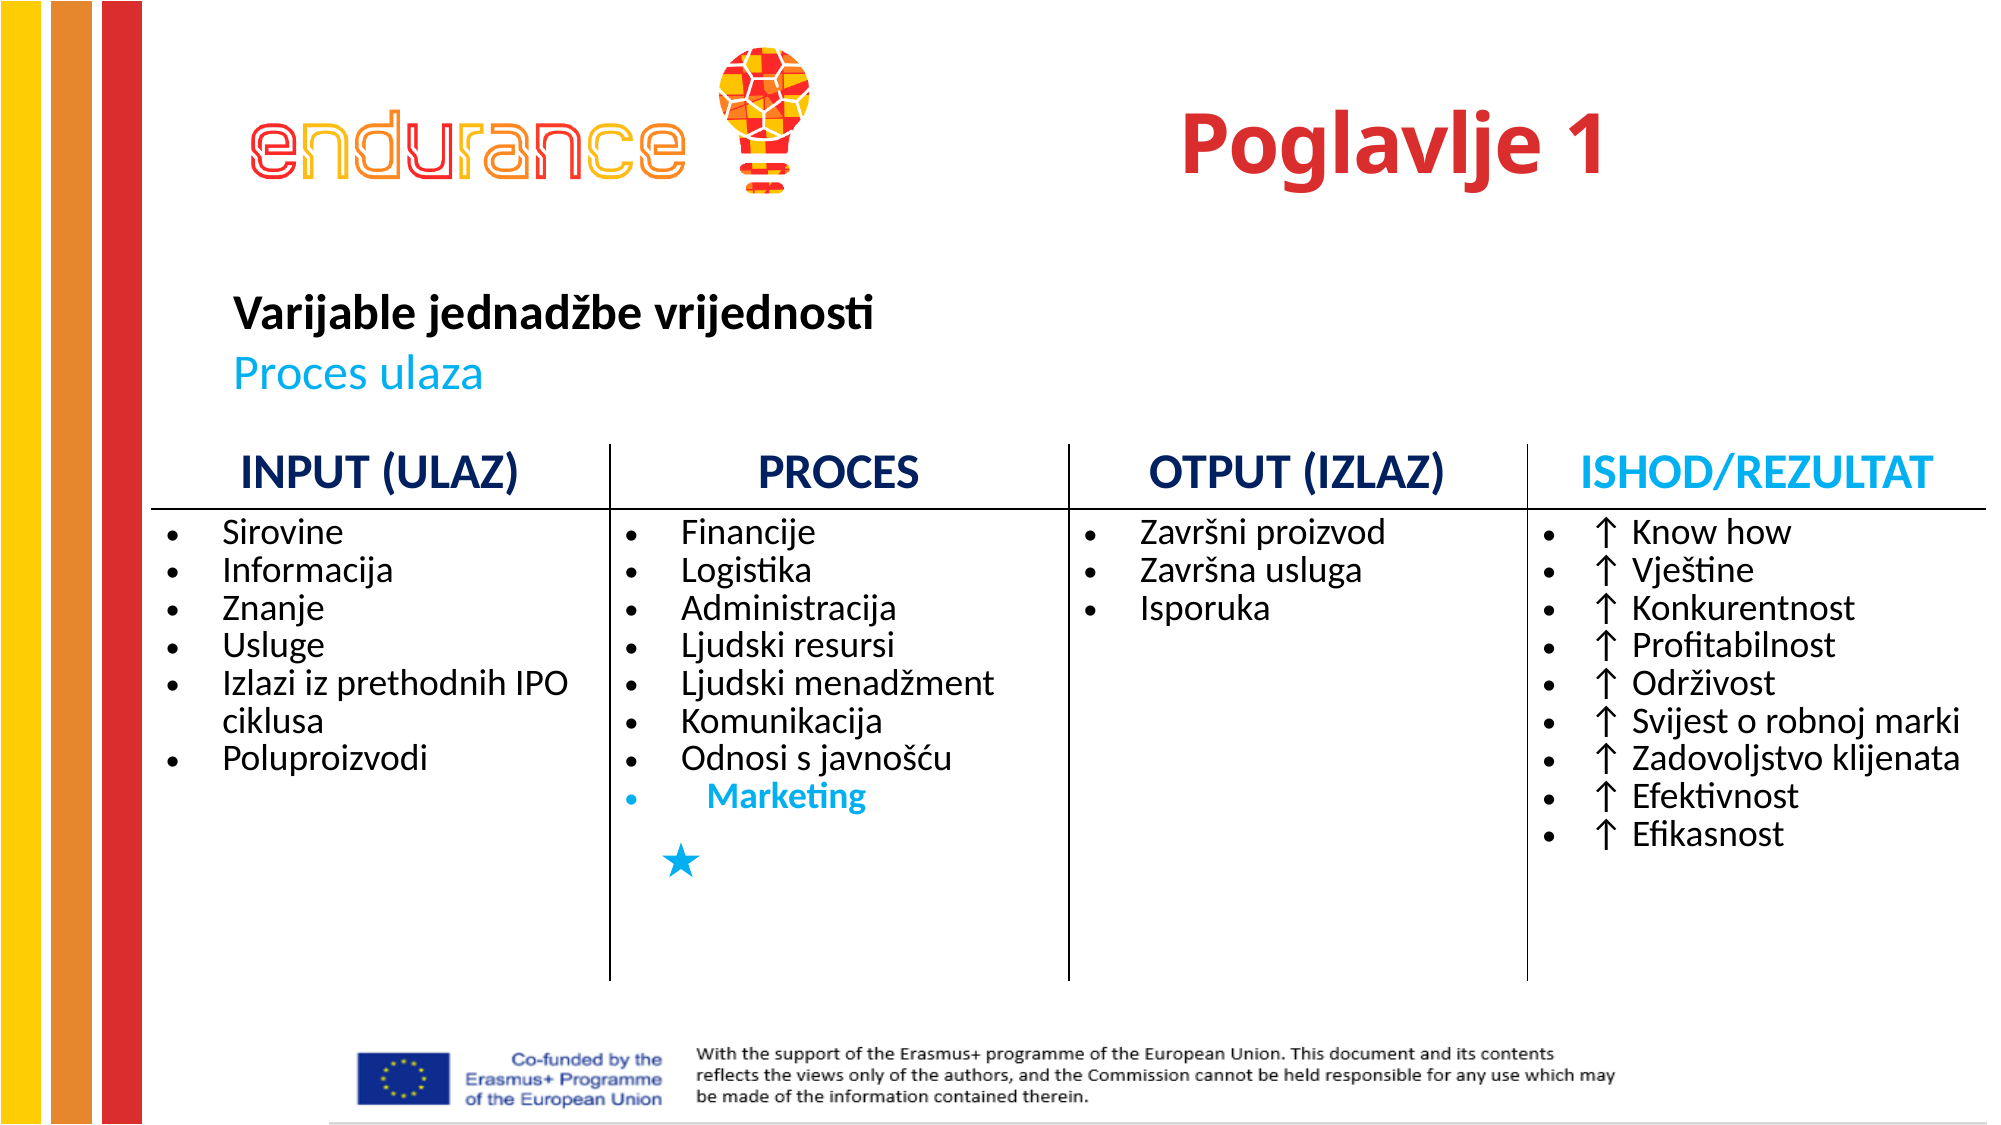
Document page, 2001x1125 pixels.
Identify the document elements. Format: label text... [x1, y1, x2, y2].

picture [329, 1032, 1987, 1125]
table_header OTPUT (IZLAZ) [1070, 444, 1527, 508]
table_cell Završni proizvod Završna usluga Isporuka [1070, 510, 1527, 981]
subtitle Varijable jednadžbe vrijednosti Proces ulaza [219, 211, 1817, 444]
text_box [658, 839, 704, 880]
table_cell Financije Logistika Administracija Ljudski resursi Ljudski menadžment Komunikacija Odnosi s javnošću Marketing [611, 510, 1068, 981]
table_cell Sirovine Informacija Znanje Usluge Izlazi iz prethodnih IPO ciklusa Poluproizvodi [151, 510, 609, 981]
picture [218, 27, 845, 212]
text_box [0, 0, 43, 1125]
table_header INPUT (ULAZ) [151, 444, 609, 508]
table_header ISHOD/REZULTAT [1528, 444, 1986, 508]
table_header PROCES [611, 444, 1068, 508]
text_box Poglavlje 1 [864, 90, 1948, 200]
text_box [100, 0, 144, 1125]
table_cell ↑ Know how ↑ Vještine ↑ Konkurentnost ↑ Profitabilnost ↑ Održivost ↑ Svijest o robnoj marki ↑ Zadovoljstvo klijenata ↑ Efektivnost ↑ Efikasnost [1528, 510, 1986, 981]
text_box [49, 0, 94, 1125]
